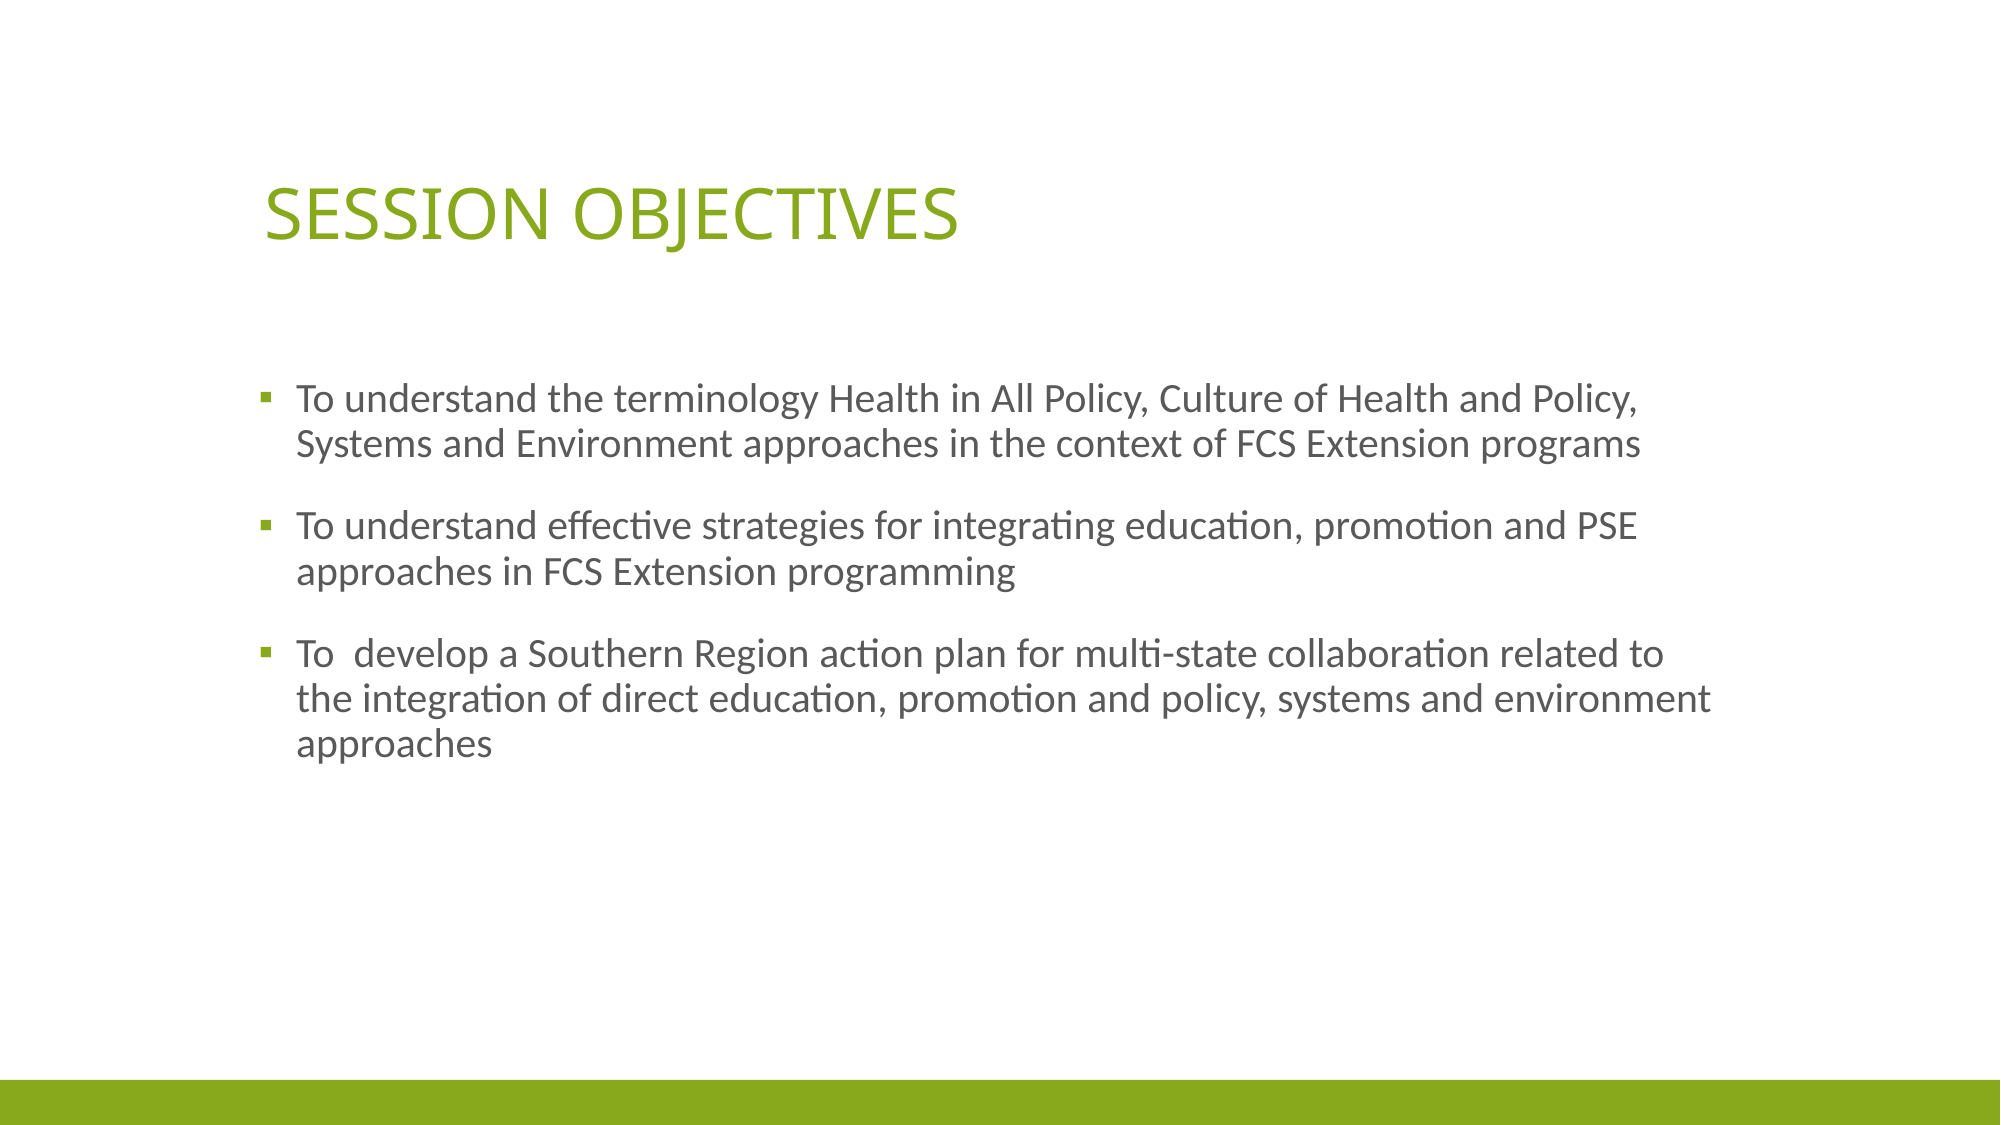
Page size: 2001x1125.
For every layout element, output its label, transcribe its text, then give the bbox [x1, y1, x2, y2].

list To understand the terminology Health in All Policy, Culture of Health and Policy, Systems and Environment approaches in the context of FCS Extension programs To understand effective strategies for integrating education, promotion and PSE approaches in FCS Extension programming To develop a Southern Region action plan for multi-state collaboration related to the integration of direct education, promotion and policy, systems and environment approaches [236, 368, 1736, 1101]
title Session Objectives [249, 75, 1750, 263]
